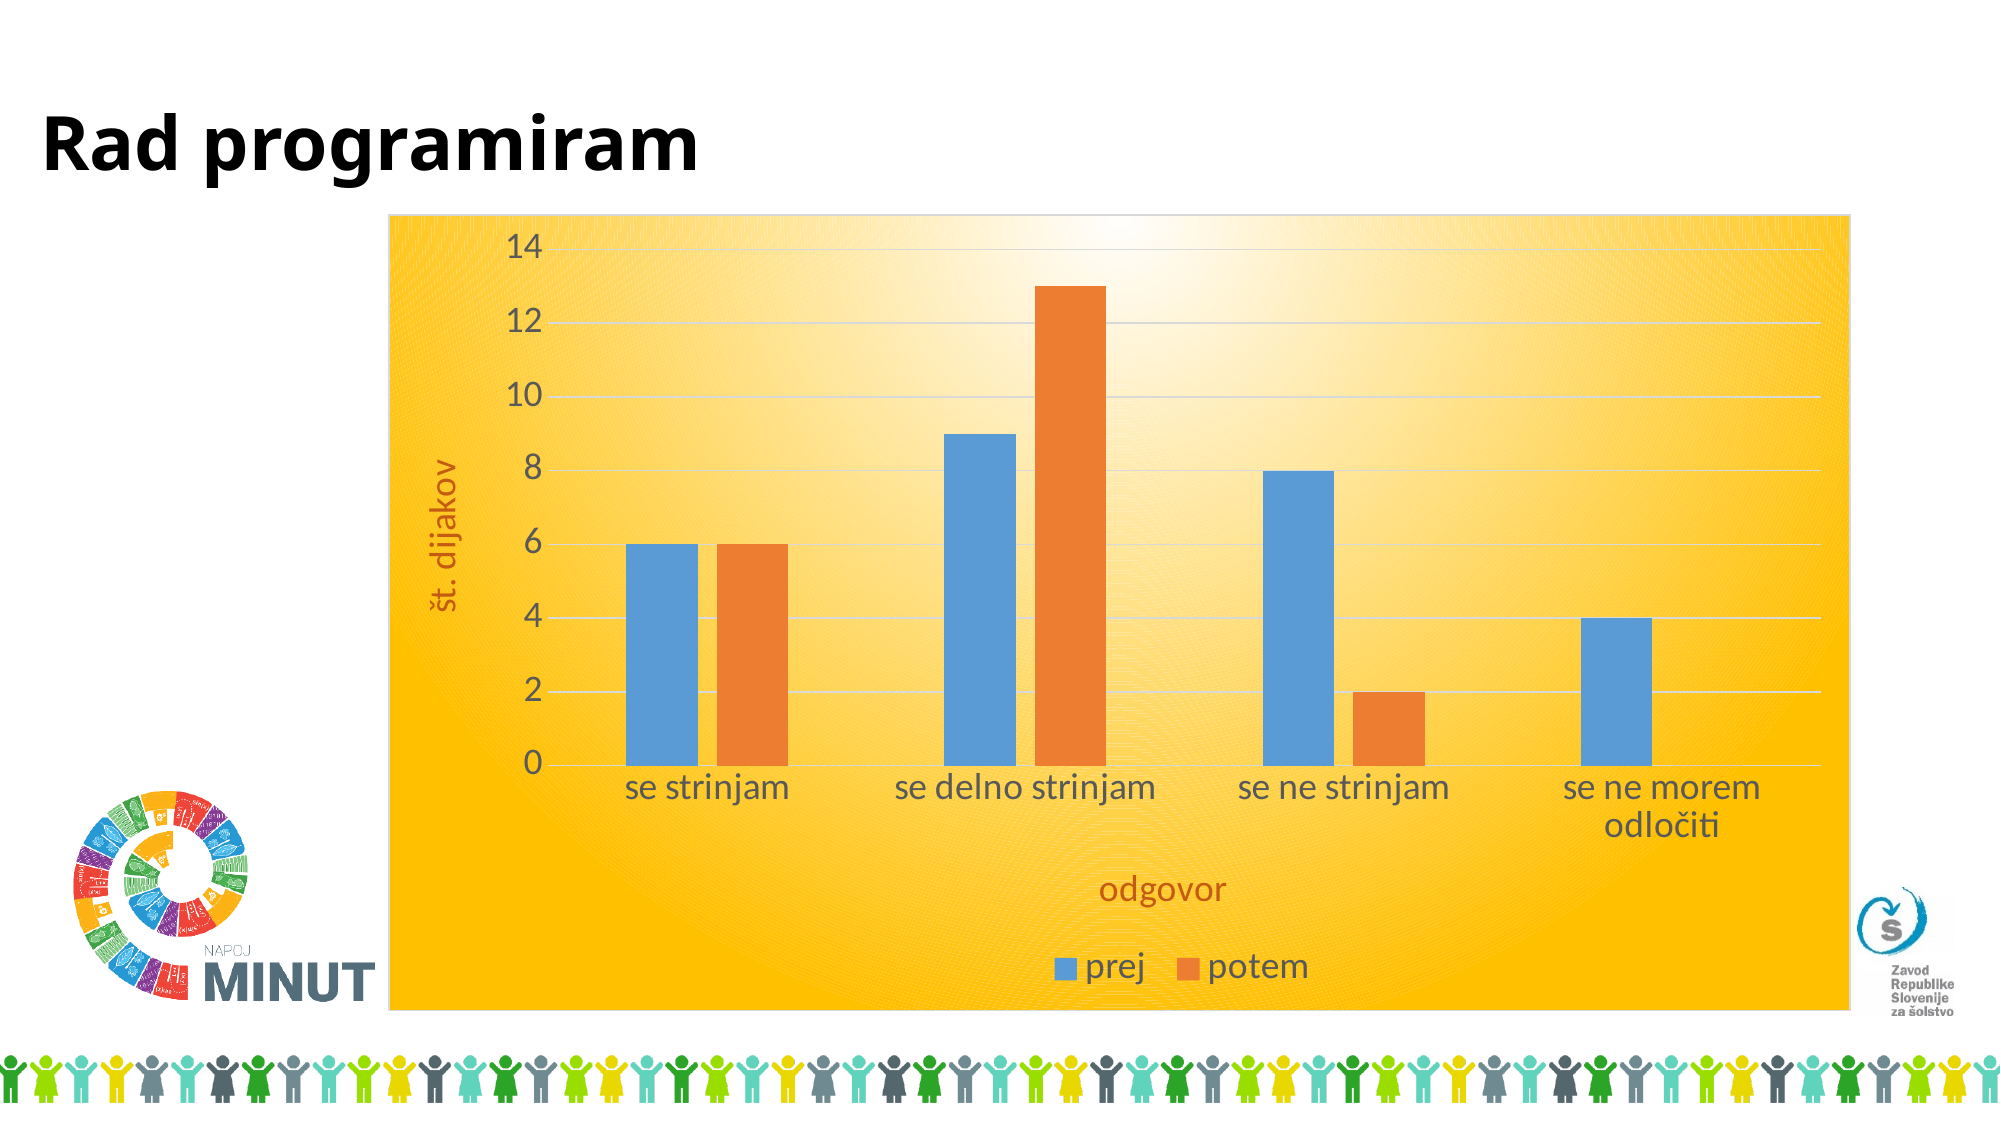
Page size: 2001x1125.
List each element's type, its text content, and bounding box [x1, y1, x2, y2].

picture [25, 759, 428, 1033]
picture [0, 1055, 663, 1103]
chart [388, 214, 1851, 1012]
picture [1857, 887, 1954, 1016]
picture [1336, 1055, 2000, 1103]
title Rad programiram [25, 24, 1975, 194]
picture [665, 1055, 1335, 1103]
